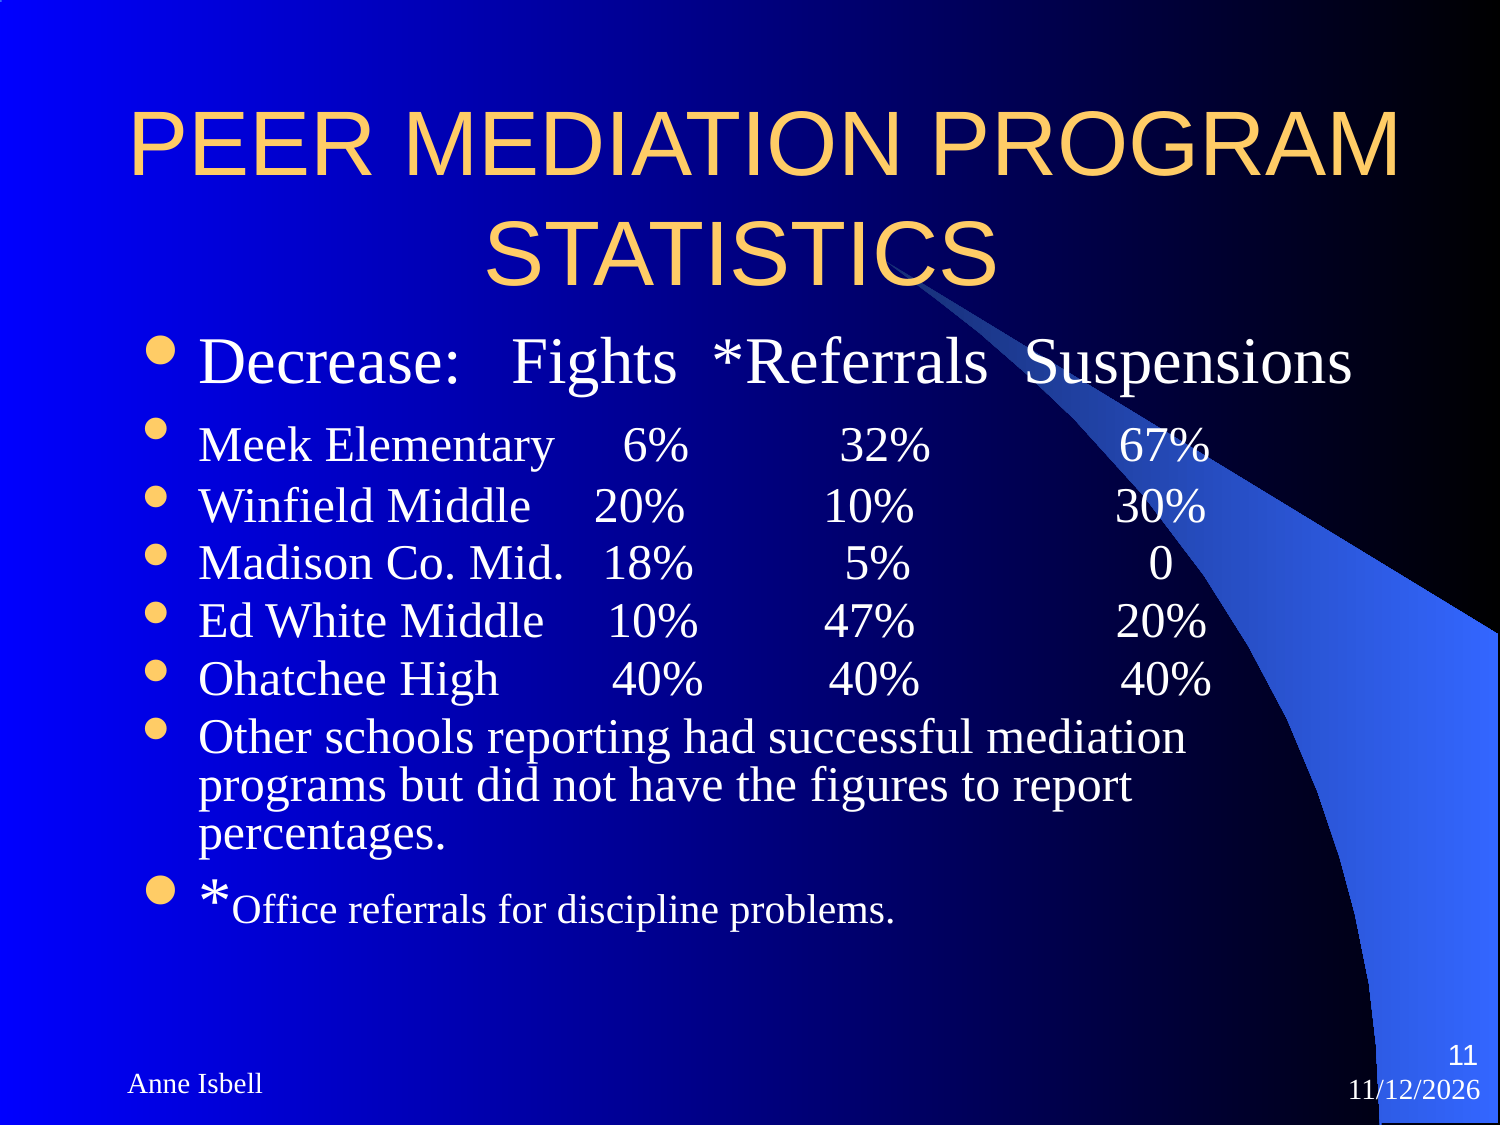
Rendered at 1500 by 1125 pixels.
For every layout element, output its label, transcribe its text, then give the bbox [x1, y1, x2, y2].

slide_number 11 [1180, 1008, 1494, 1072]
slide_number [1183, 1056, 1497, 1120]
footer Anne Isbell [111, 1044, 813, 1120]
list Decrease: Fights *Referrals Suspensions Meek Elementary 6% 32% 67% Winfield Middle 20% 10% 30% Madison Co. Mid. 18% 5% 0 Ed White Middle 10% 47% 20% Ohatchee High 40% 40% 40% Other schools reporting had successful mediation programs but did not have the figures to report percentages. *Office referrals for discipline problems. [111, 324, 1387, 1000]
title PEER MEDIATION PROGRAM STATISTICS [111, 99, 1438, 288]
